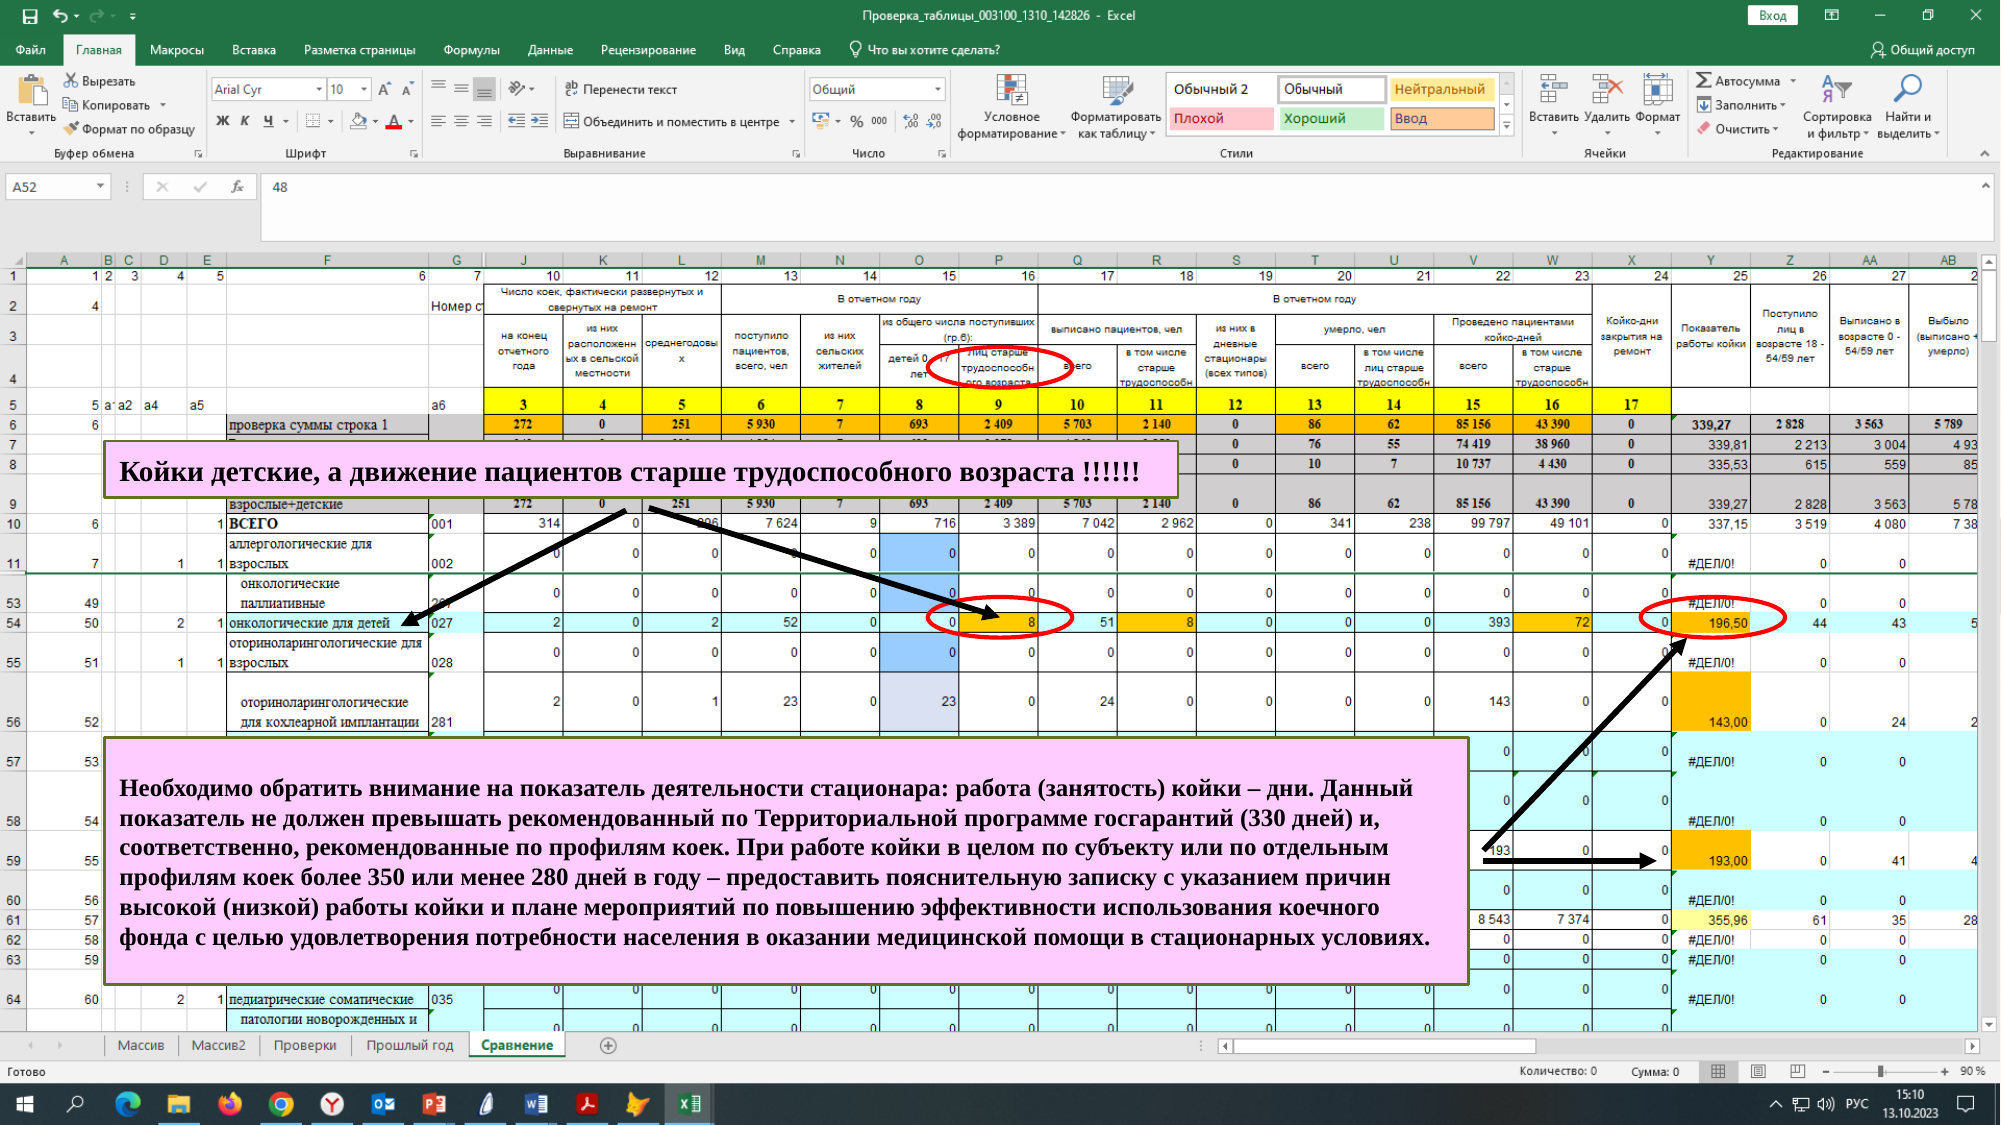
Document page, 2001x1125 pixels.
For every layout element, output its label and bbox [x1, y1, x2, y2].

picture [0, 0, 2001, 1125]
text_box [648, 507, 1001, 618]
text_box [400, 510, 627, 627]
text_box [1483, 637, 1688, 851]
